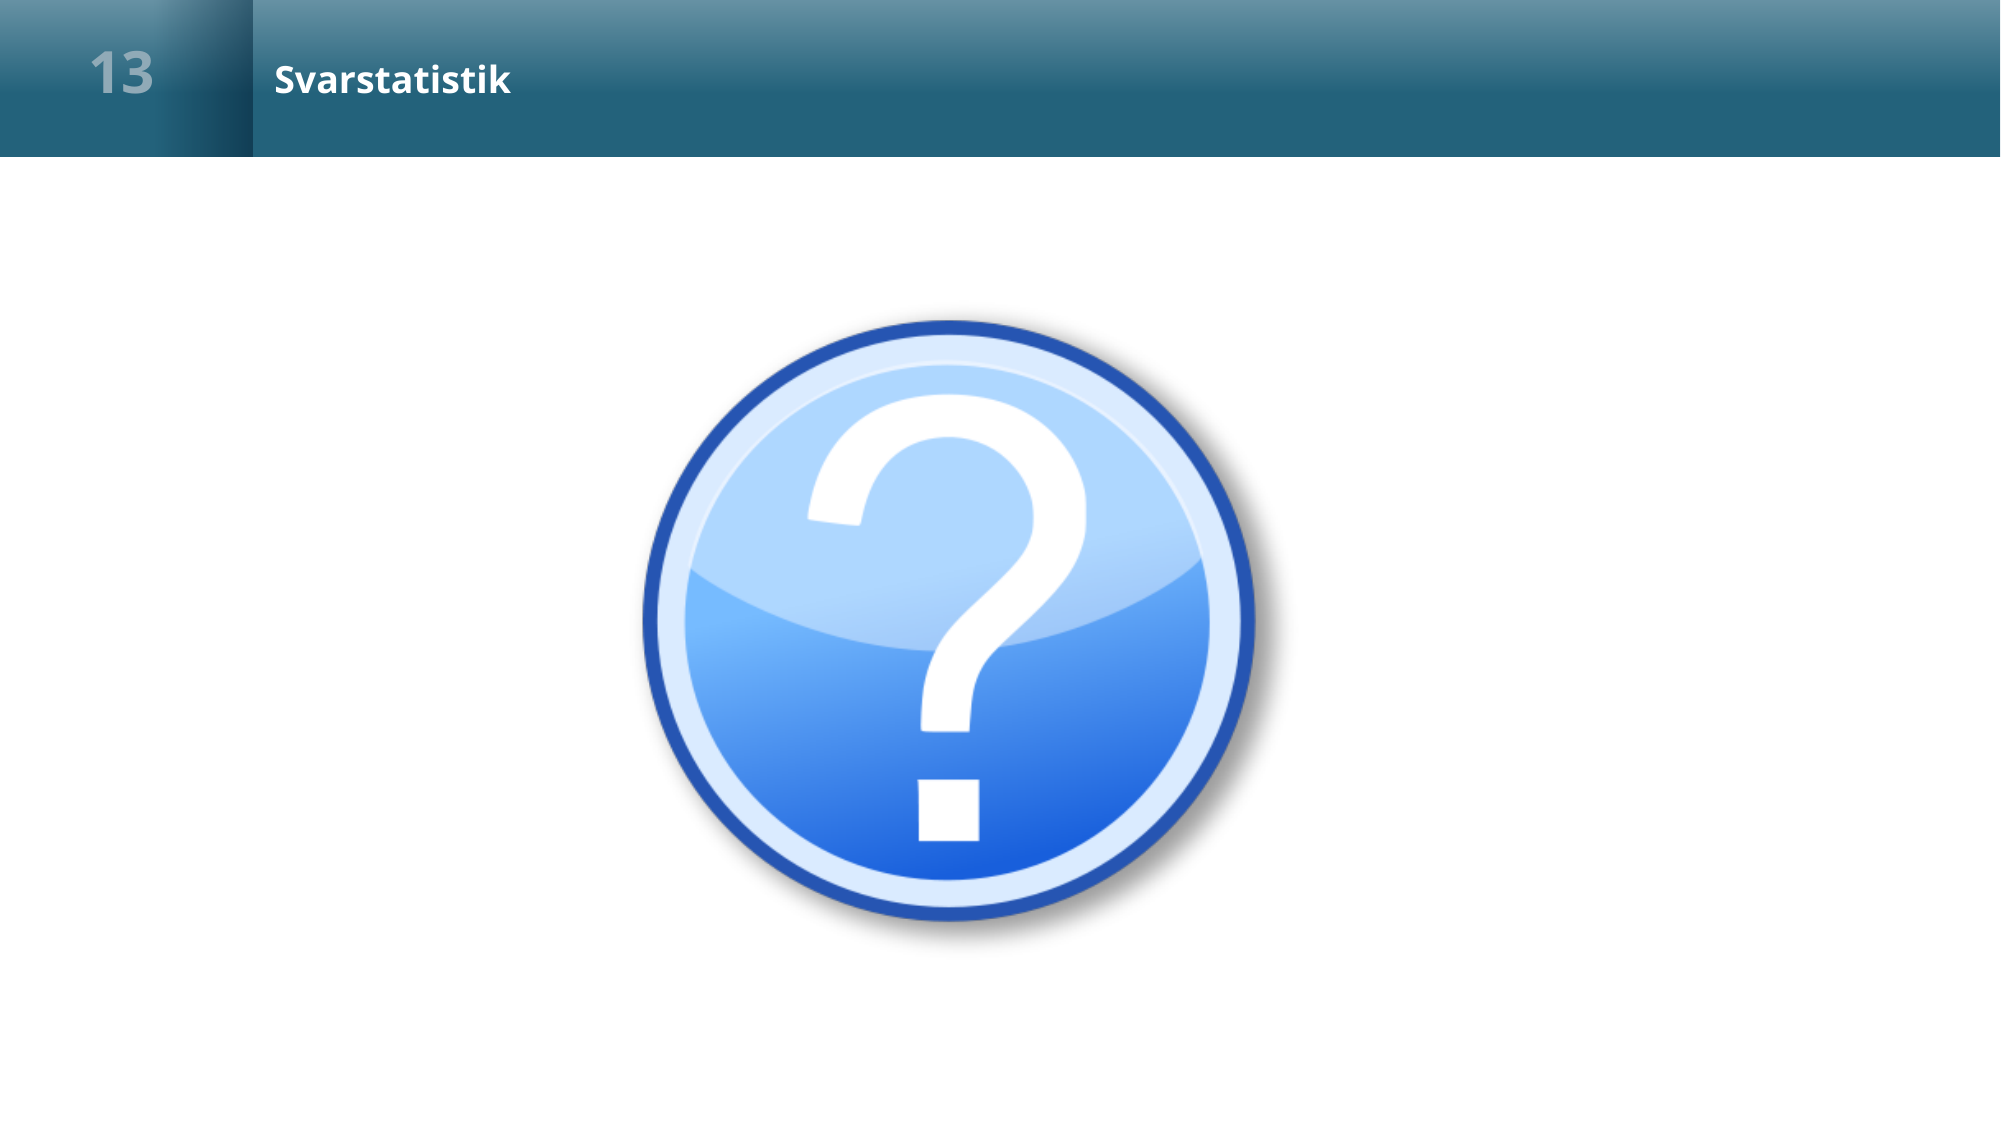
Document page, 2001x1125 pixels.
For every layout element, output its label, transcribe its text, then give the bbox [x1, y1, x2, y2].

picture [0, 0, 2001, 1125]
text_box Svarstatistik [259, 19, 1245, 146]
text_box 13 [0, 0, 245, 149]
